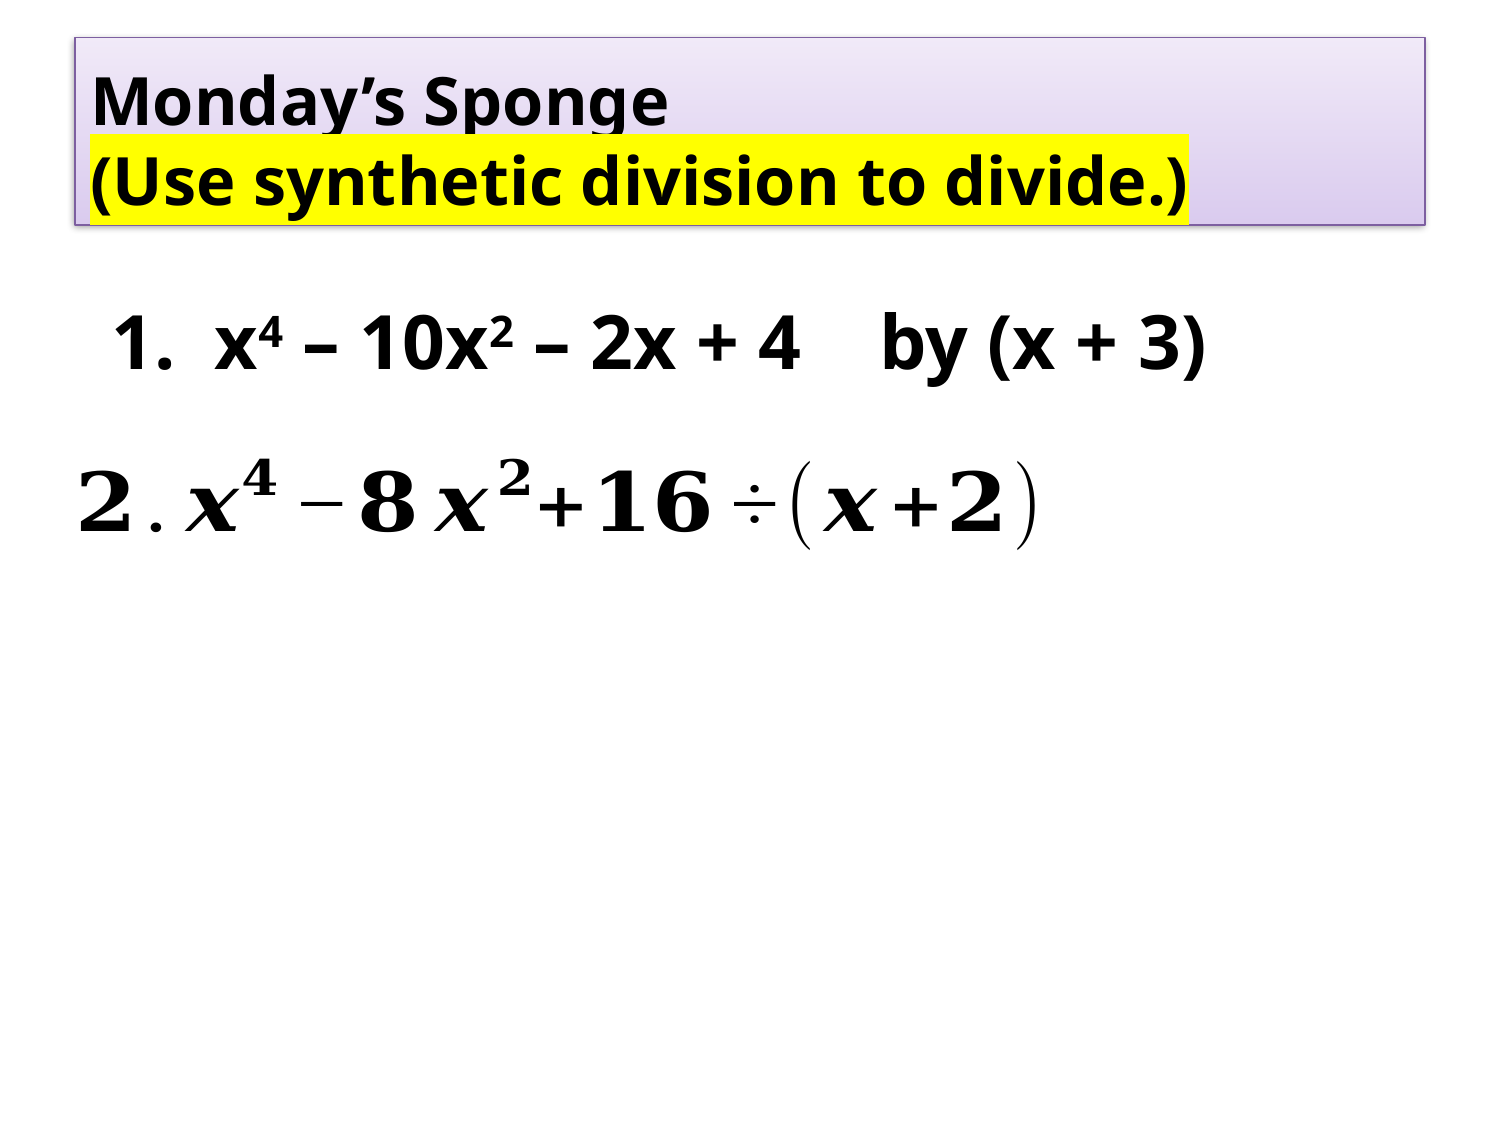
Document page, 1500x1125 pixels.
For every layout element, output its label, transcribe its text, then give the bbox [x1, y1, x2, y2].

text_box 1. x4 – 10x2 – 2x + 4 by (x + 3) [96, 287, 1223, 393]
title Monday’s Sponge (Use synthetic division to divide.) [75, 45, 1425, 233]
